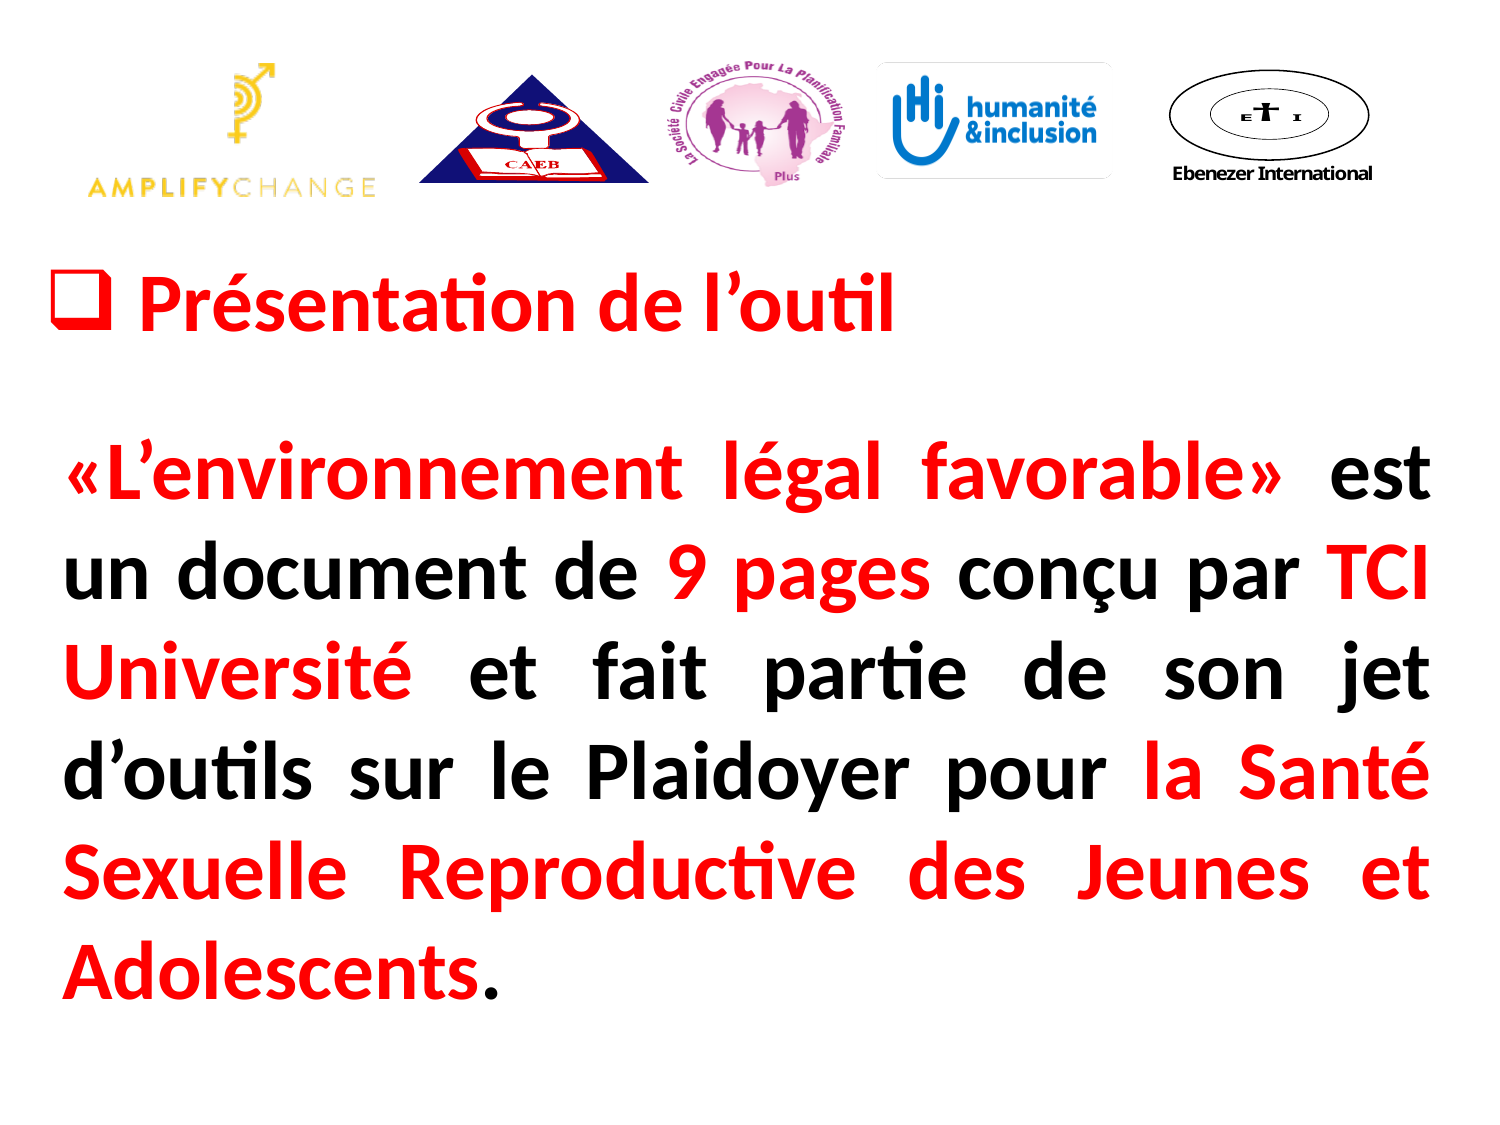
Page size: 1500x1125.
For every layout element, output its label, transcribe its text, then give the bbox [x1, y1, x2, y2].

picture [418, 74, 652, 184]
picture [1151, 68, 1395, 197]
picture [666, 61, 845, 188]
table_header Présentation de l’outil [30, 256, 950, 383]
text_box «L’environnement légal favorable» est un document de 9 pages conçu par TCI Université et fait partie de son jet d’outils sur le Plaidoyer pour la Santé Sexuelle Reproductive des Jeunes et Adolescents. [47, 408, 1447, 1024]
picture [867, 54, 1121, 188]
picture [88, 63, 376, 197]
